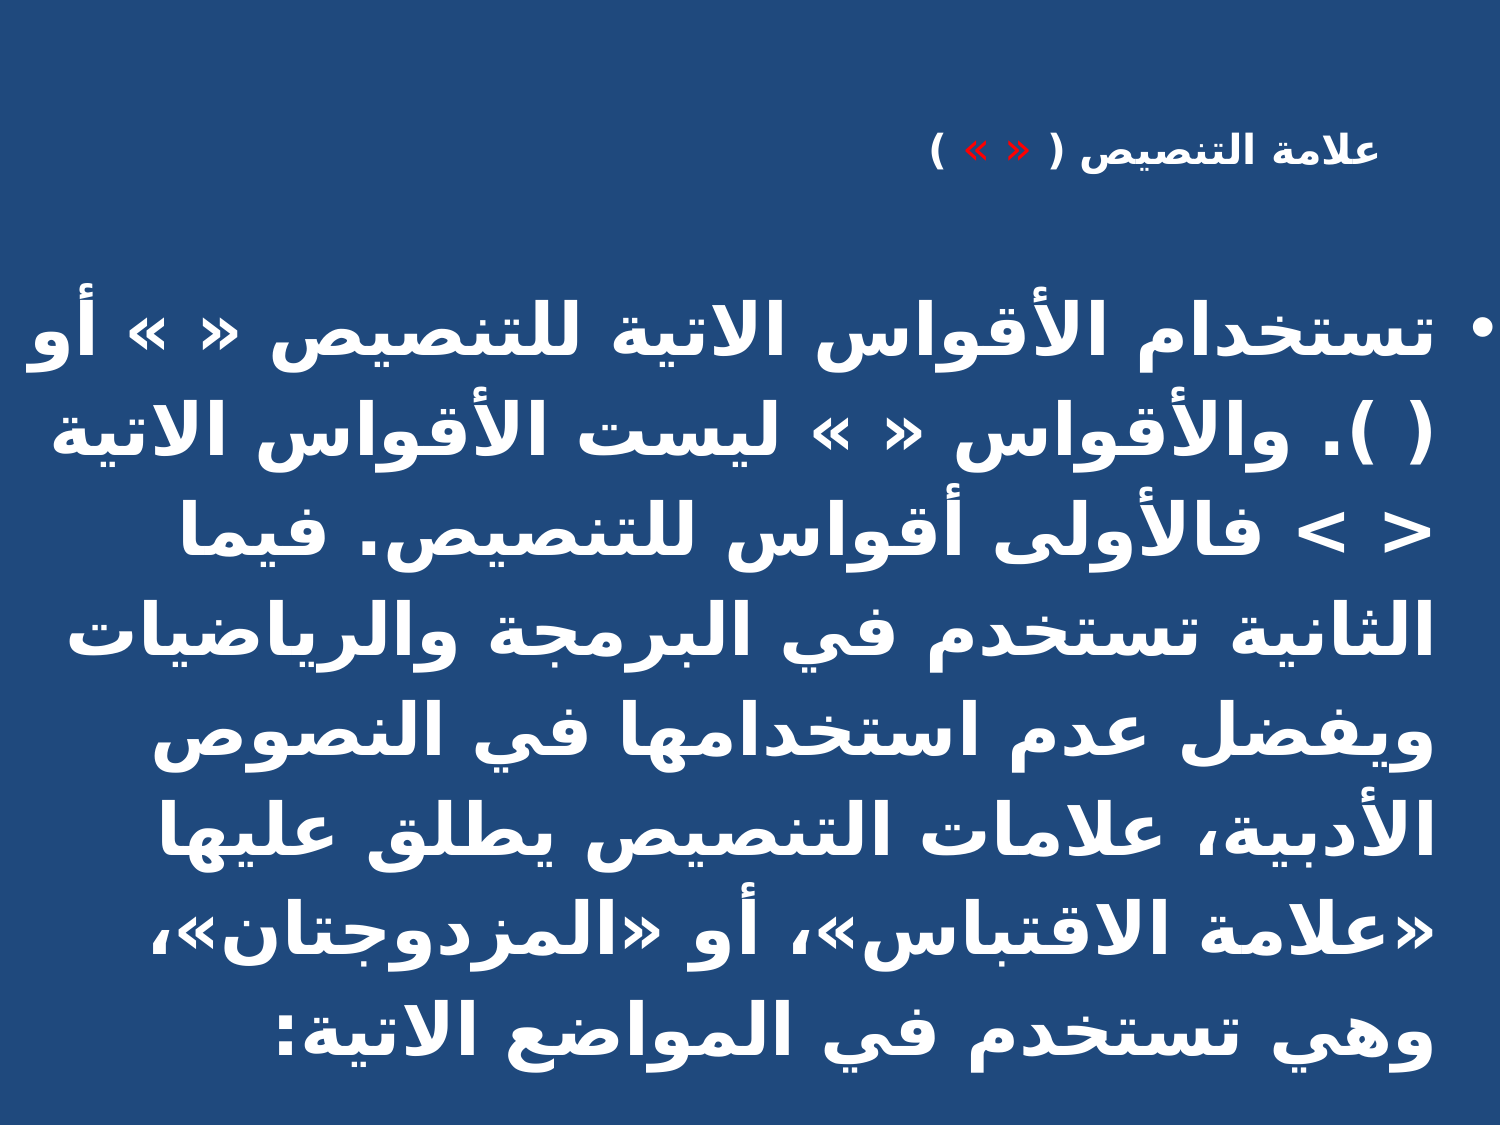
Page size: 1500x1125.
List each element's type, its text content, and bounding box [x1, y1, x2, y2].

title علامة التنصيص ( « » ) [75, 45, 1425, 233]
list تستخدام الأقواس الاتية للتنصيص « » أو ( ). والأقواس « » ليست الأقواس الاتية < > فالأولى أقواس للتنصيص. فيما الثانية تستخدم في البرمجة والرياضيات ويفضل عدم استخدامها في النصوص الأدبية، علامات التنصيص يطلق عليها «علامة الاقتباس»، أو «المزدوجتان»، وهي تستخدم في المواضع الاتية: [0, 262, 1500, 1125]
